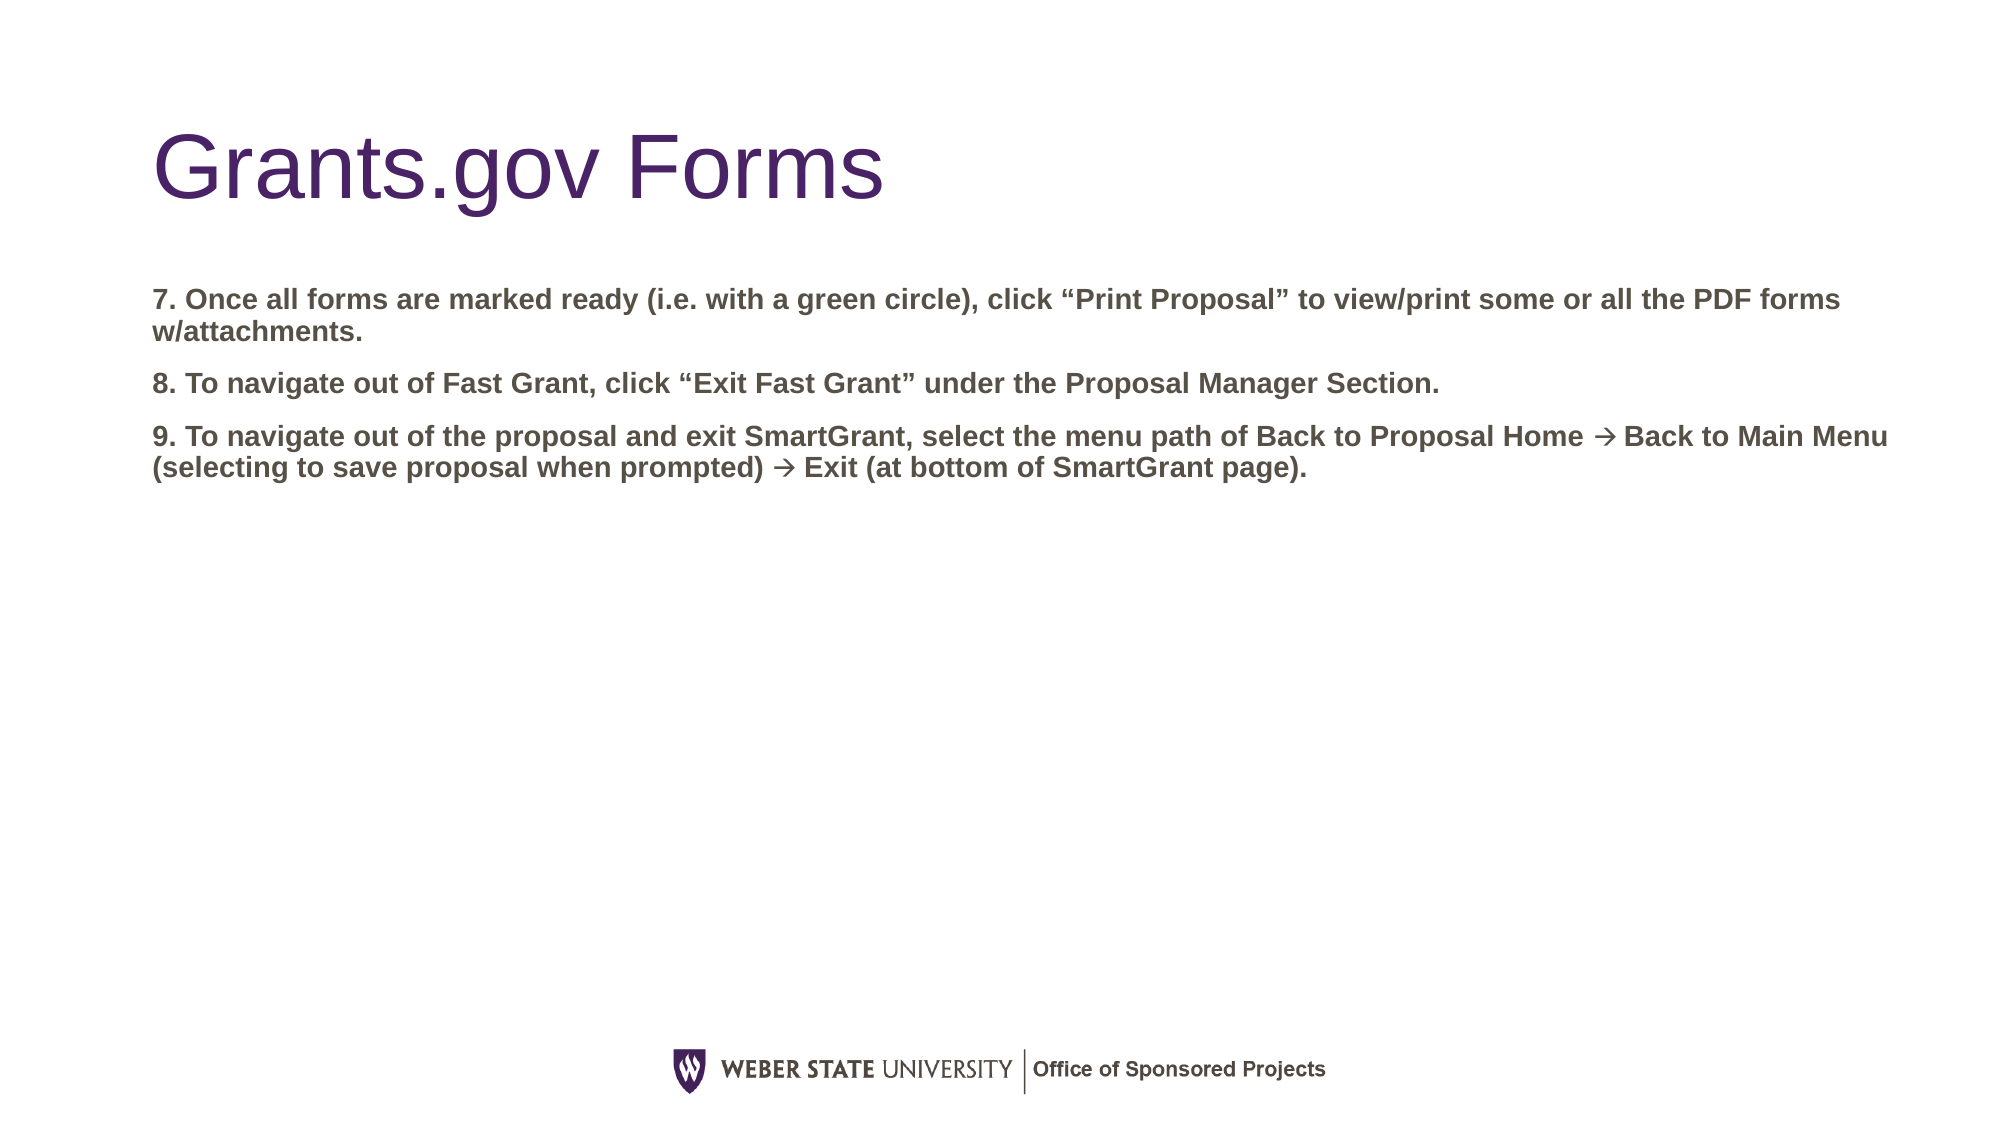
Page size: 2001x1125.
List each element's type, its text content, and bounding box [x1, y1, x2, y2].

list 7. Once all forms are marked ready (i.e. with a green circle), click “Print Proposal” to view/print some or all the PDF forms w/attachments. 8. To navigate out of Fast Grant, click “Exit Fast Grant” under the Proposal Manager Section. 9. To navigate out of the proposal and exit SmartGrant, select the menu path of Back to Proposal Home 🡪 Back to Main Menu (selecting to save proposal when prompted) 🡪 Exit (at bottom of SmartGrant page). [137, 277, 1911, 373]
picture [662, 1032, 1338, 1103]
title Grants.gov Forms [137, 59, 1863, 277]
